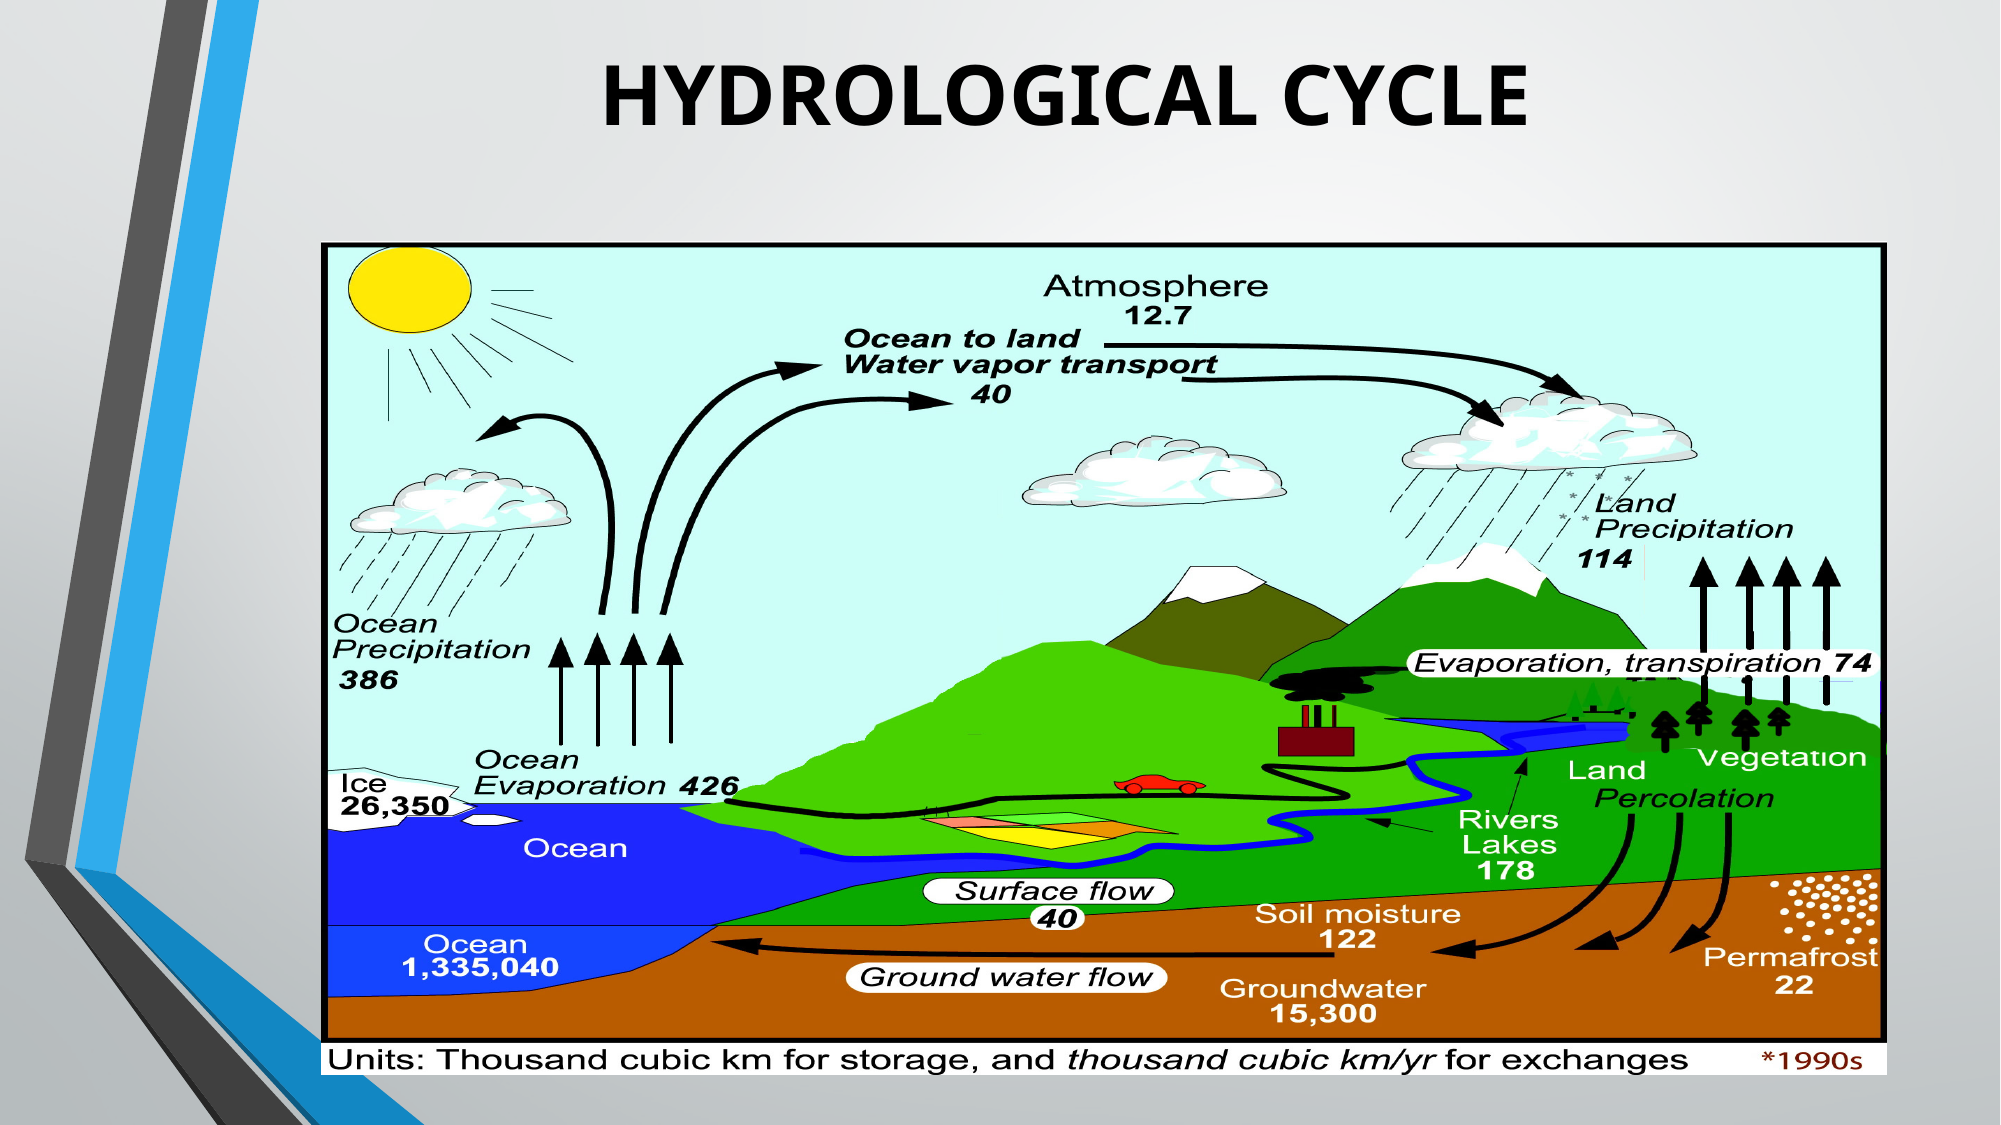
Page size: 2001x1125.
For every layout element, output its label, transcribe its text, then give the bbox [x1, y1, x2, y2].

title HYDROLOGICAL CYCLE [243, 21, 1887, 262]
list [321, 241, 1888, 1075]
